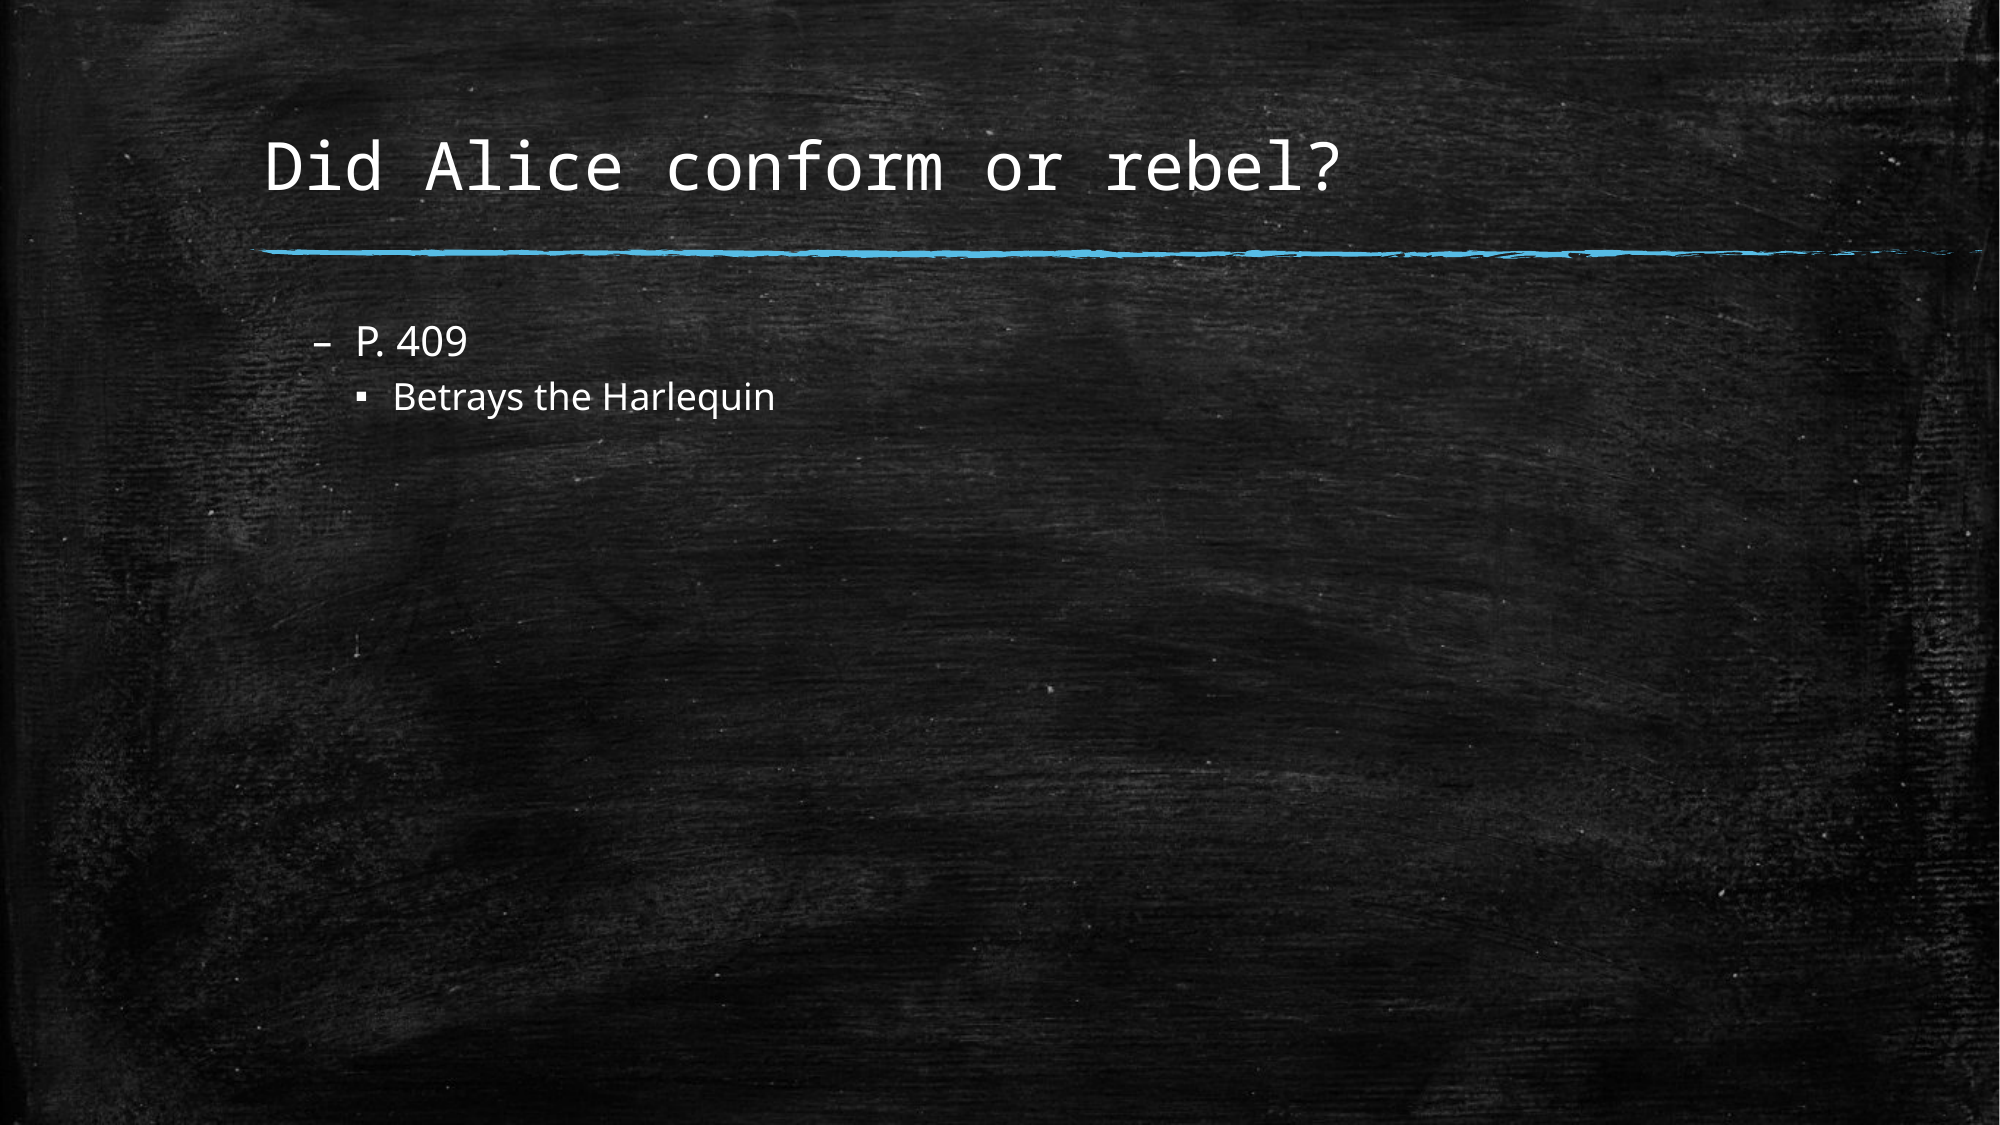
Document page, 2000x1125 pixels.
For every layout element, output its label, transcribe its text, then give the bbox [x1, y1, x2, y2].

list P. 409 Betrays the Harlequin [249, 312, 1750, 1013]
title Did Alice conform or rebel? [249, 45, 1750, 213]
